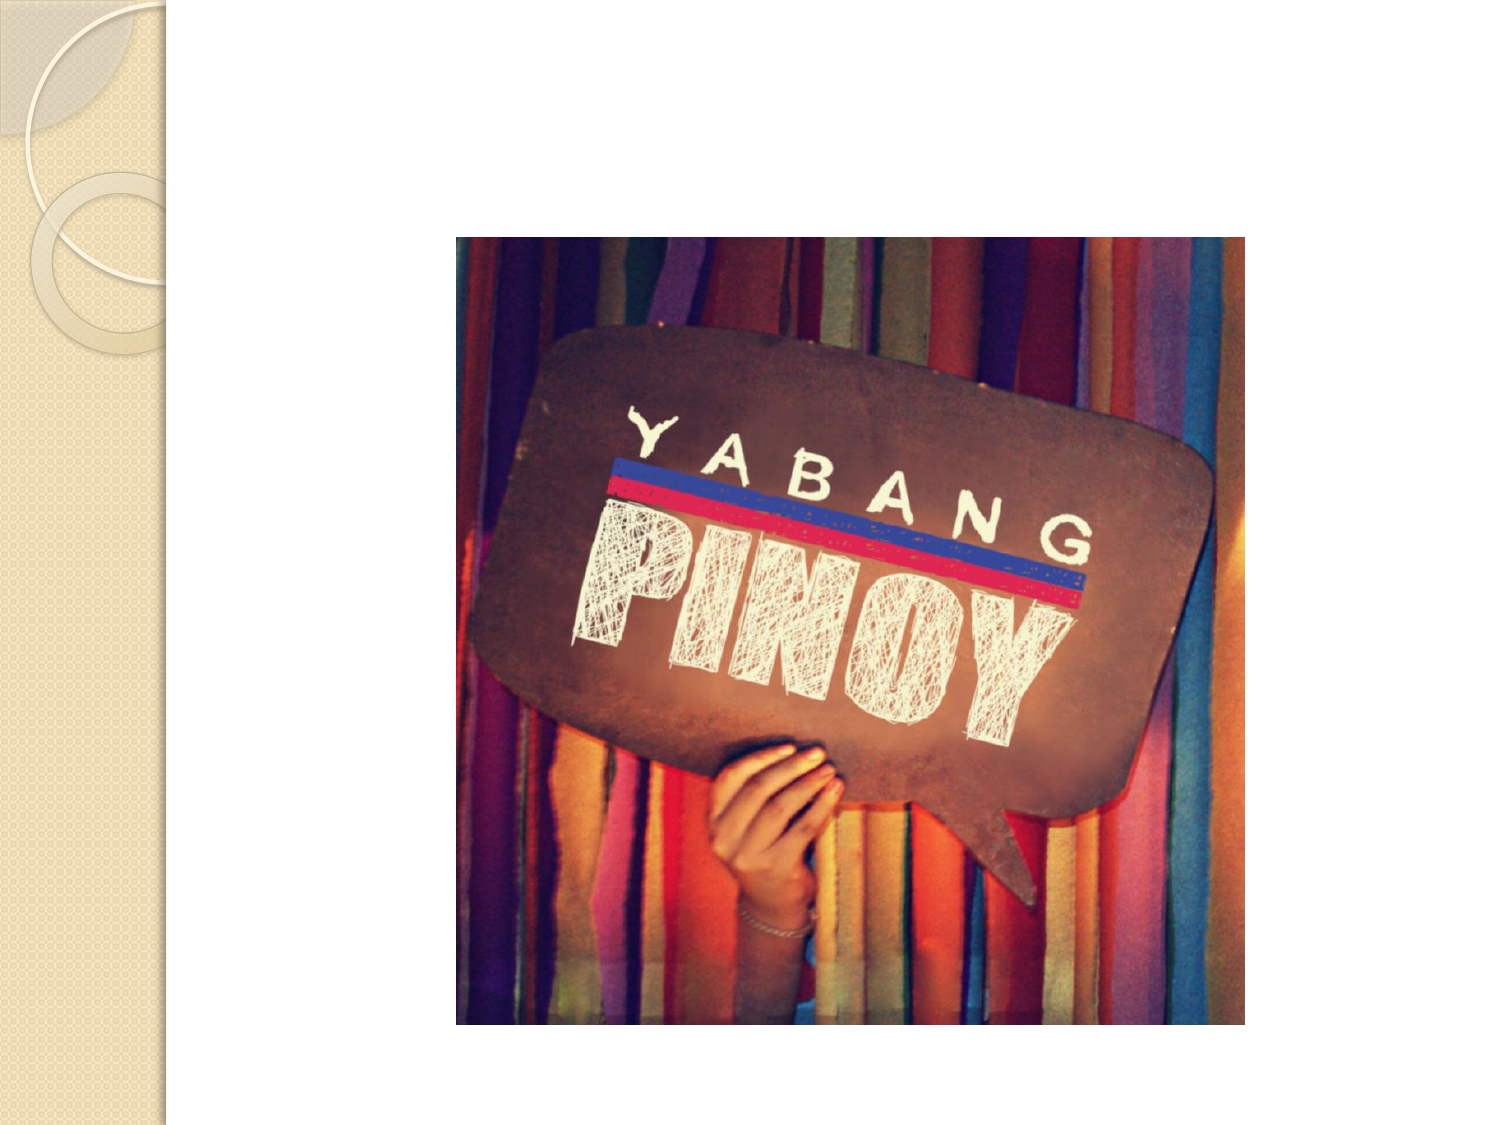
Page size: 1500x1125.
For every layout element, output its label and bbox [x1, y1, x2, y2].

list [456, 237, 1245, 1026]
